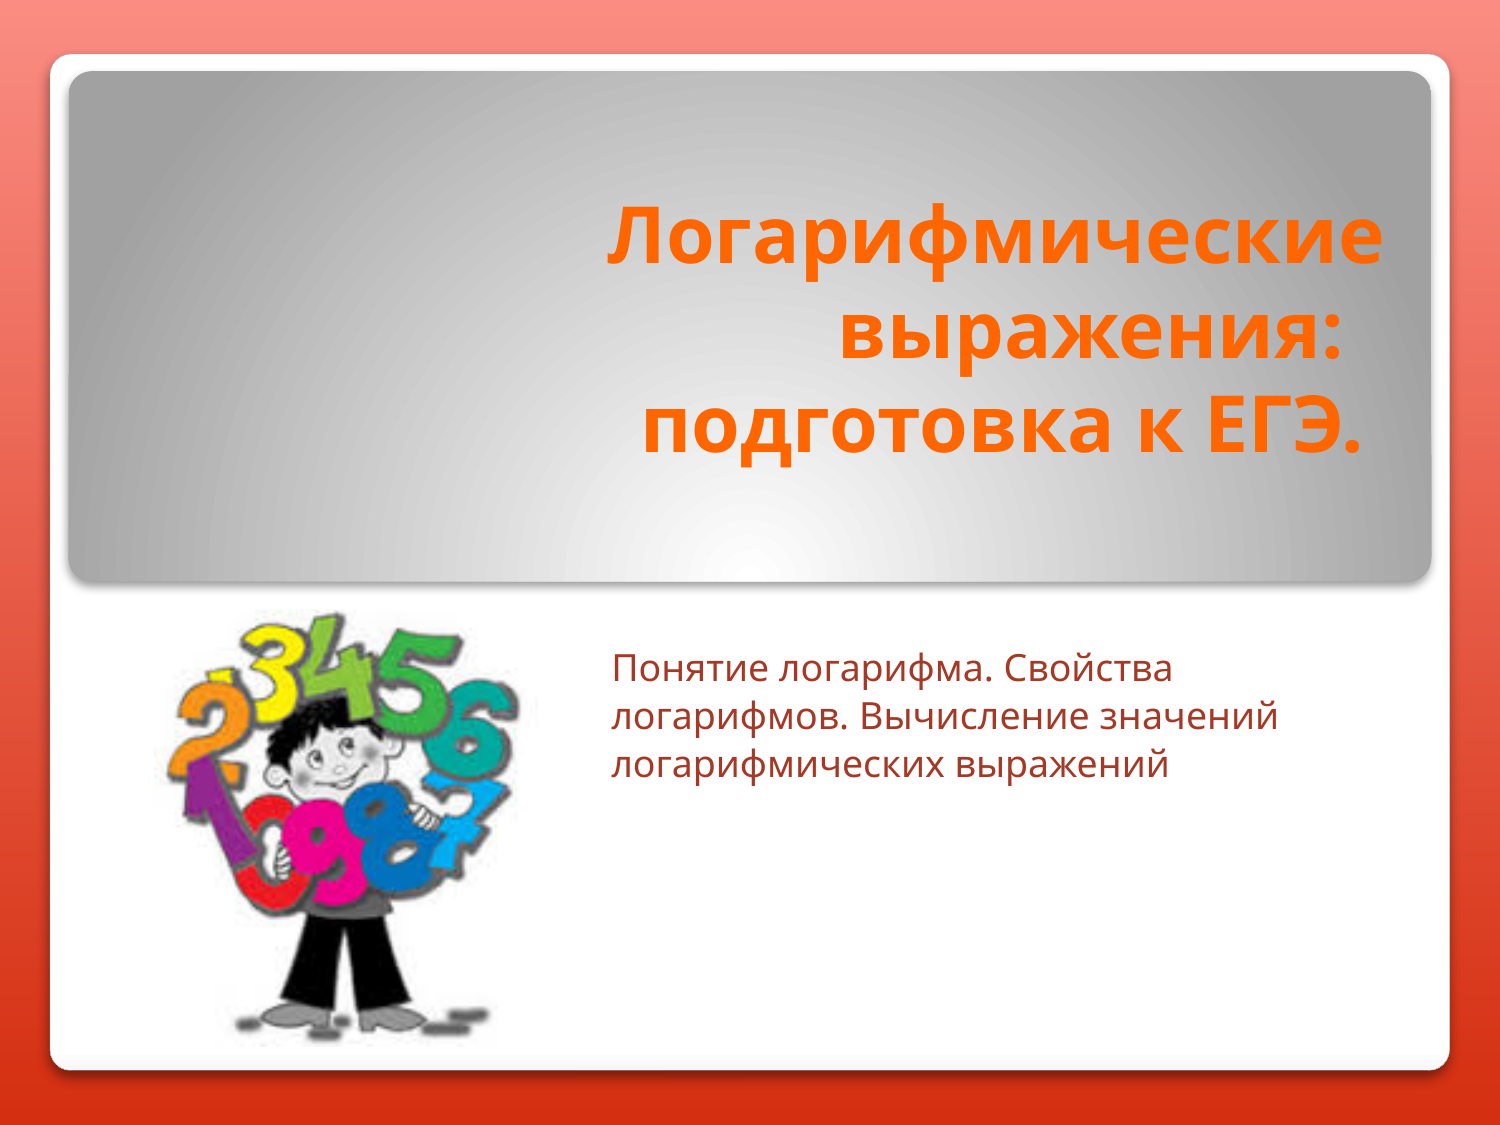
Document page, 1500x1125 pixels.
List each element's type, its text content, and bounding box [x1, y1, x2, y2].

title Логарифмические выражения: подготовка к ЕГЭ. [117, 175, 1393, 476]
picture [135, 609, 562, 1048]
text_box Понятие логарифма. Свойства логарифмов. Вычисление значений логарифмических выражений [596, 633, 1369, 793]
